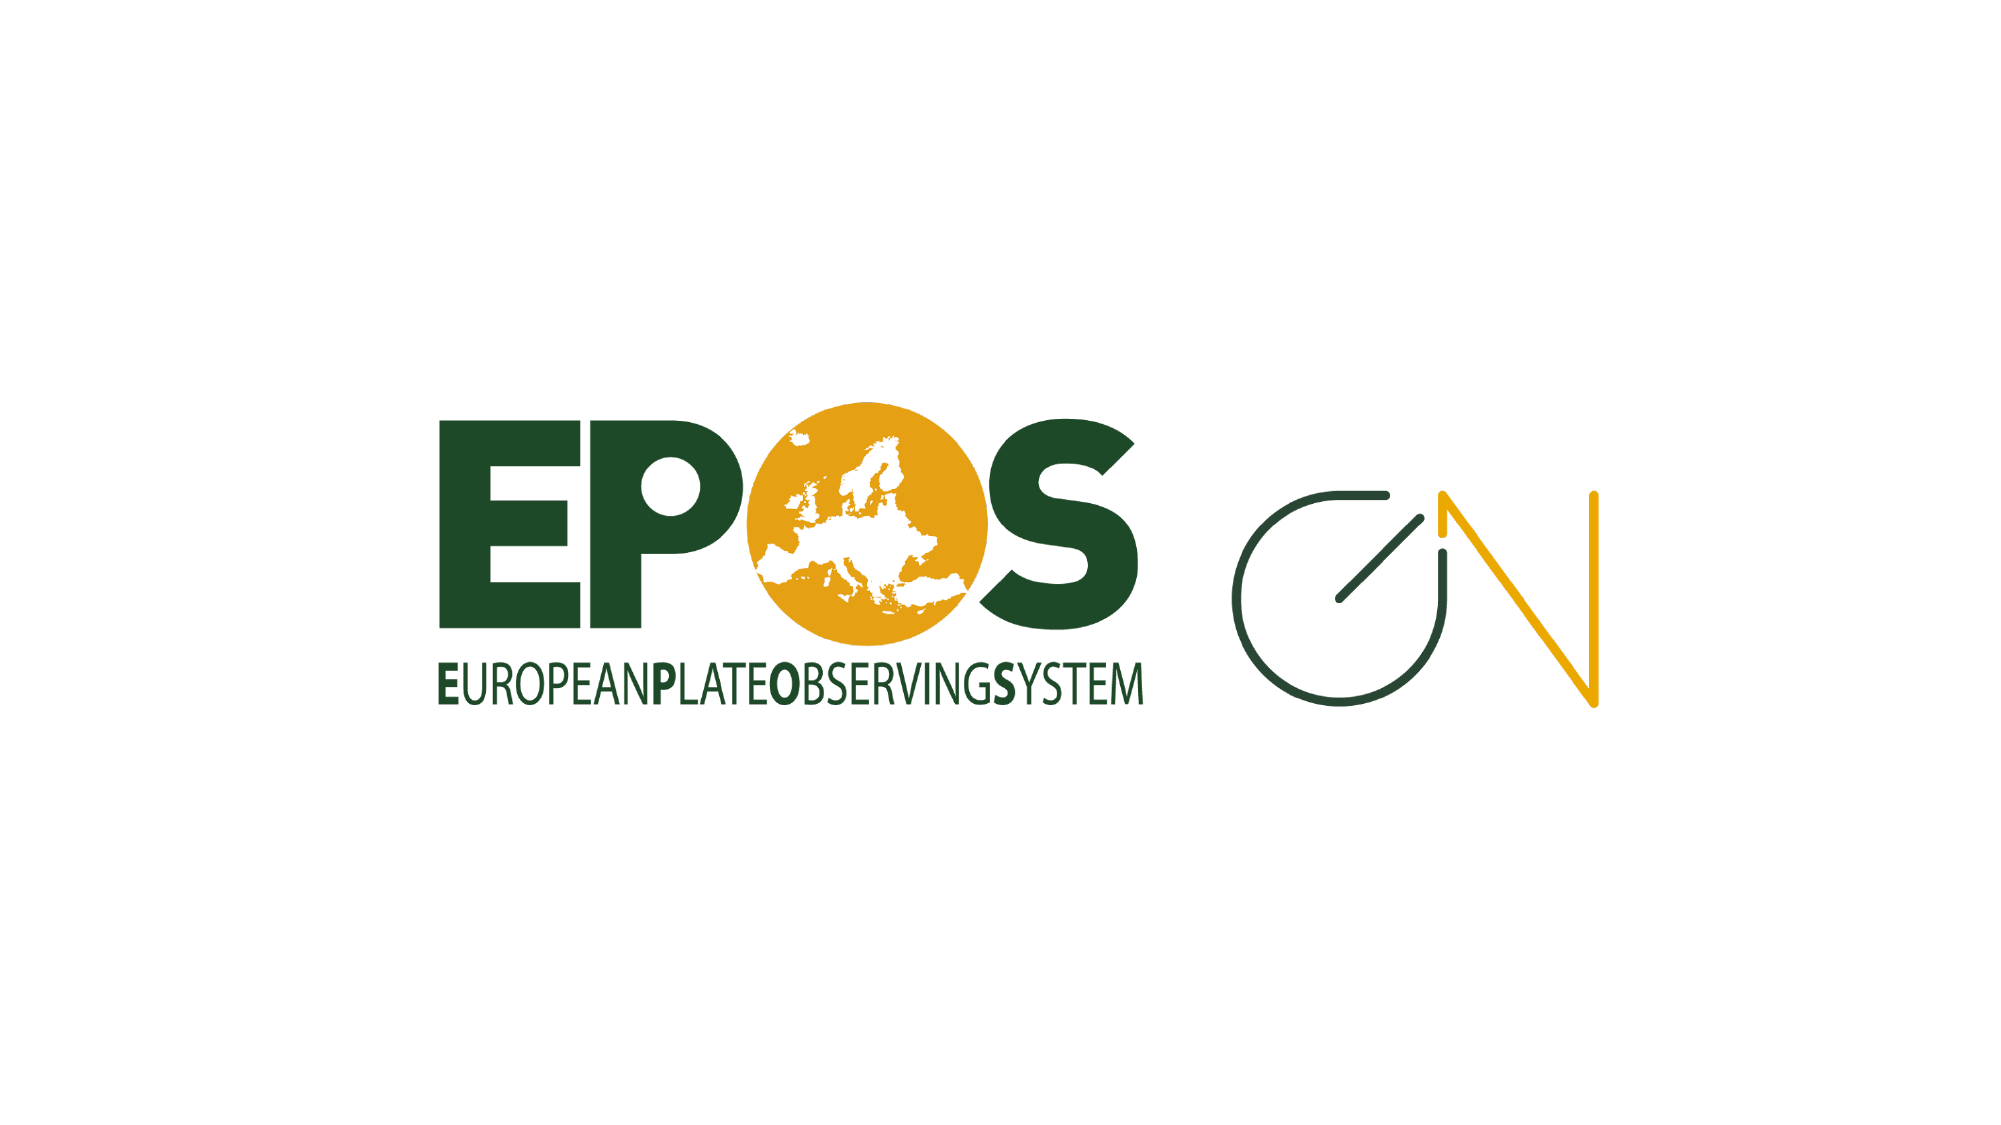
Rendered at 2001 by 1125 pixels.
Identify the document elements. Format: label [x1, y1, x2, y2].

picture [201, 237, 1856, 870]
